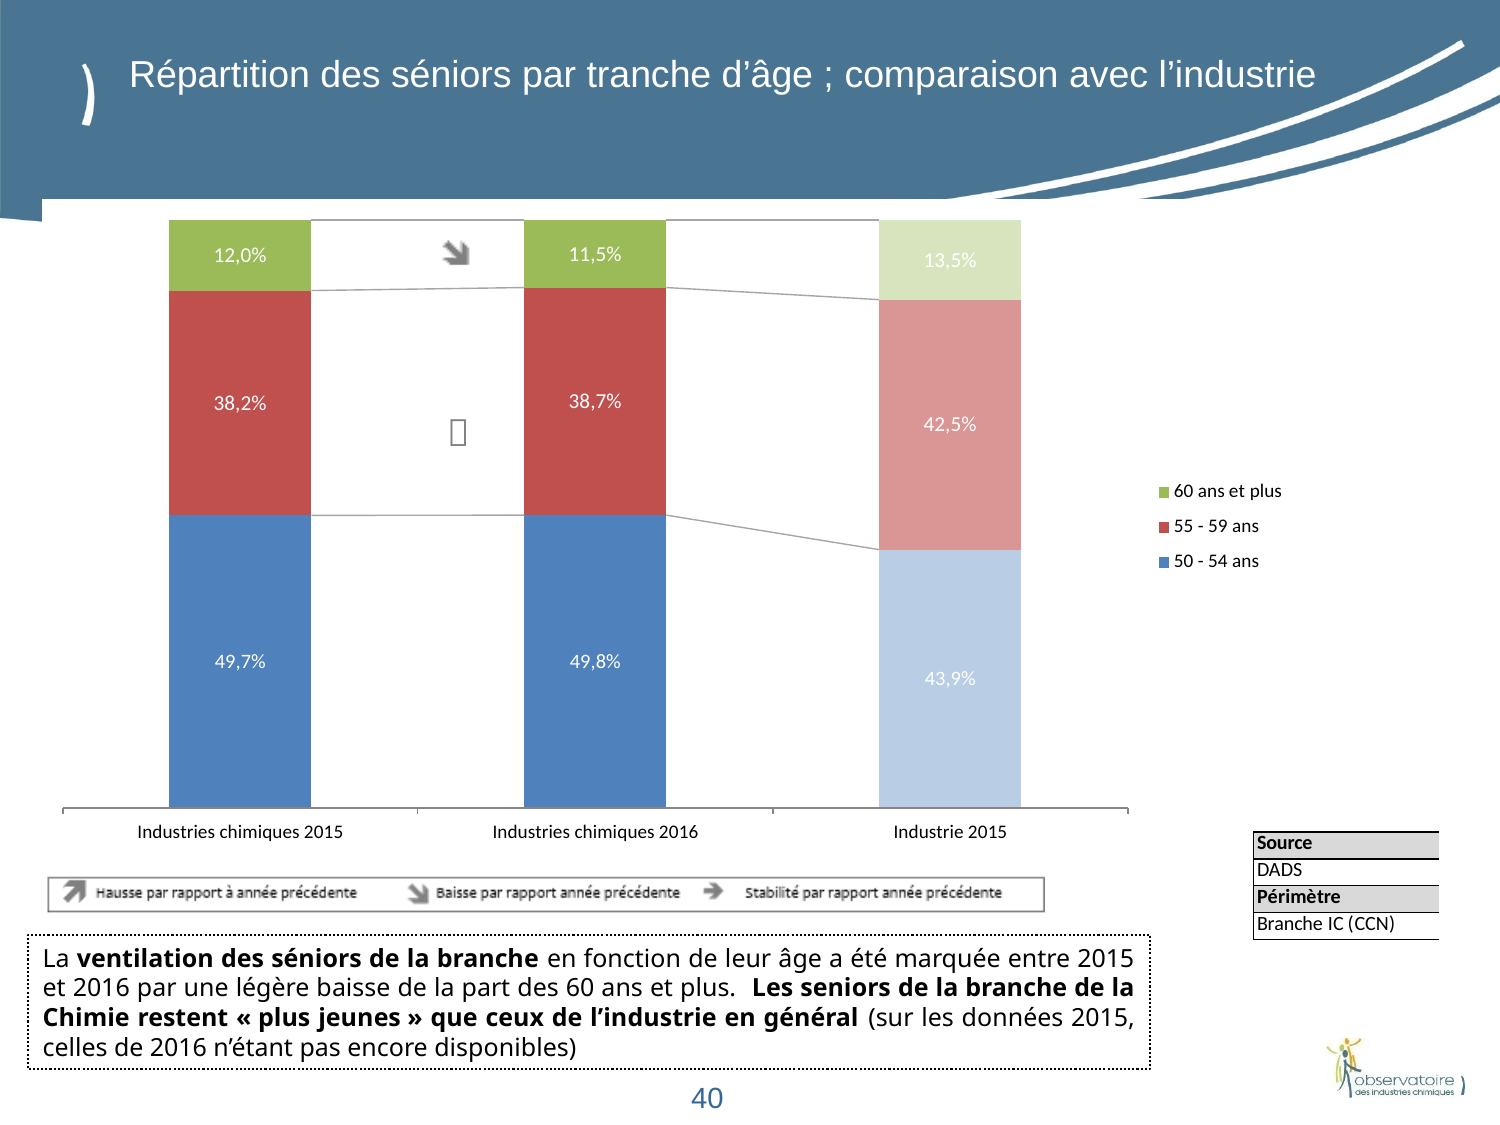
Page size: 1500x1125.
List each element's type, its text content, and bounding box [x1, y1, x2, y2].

picture [0, 0, 1500, 941]
picture [39, 874, 1046, 919]
text_box 40 [676, 1072, 839, 1122]
picture [1456, 1073, 1468, 1097]
text_box Répartition des séniors par tranche d’âge ; comparaison avec l’industrie [114, 42, 1332, 103]
text_box La ventilation des séniors de la branche en fonction de leur âge a été marquée entre 2015 et 2016 par une légère baisse de la part des 60 ans et plus. Les seniors de la branche de la Chimie restent « plus jeunes » que ceux de l’industrie en général (sur les données 2015, celles de 2016 n’étant pas encore disponibles) [26, 933, 1152, 1071]
picture [1326, 1038, 1454, 1098]
